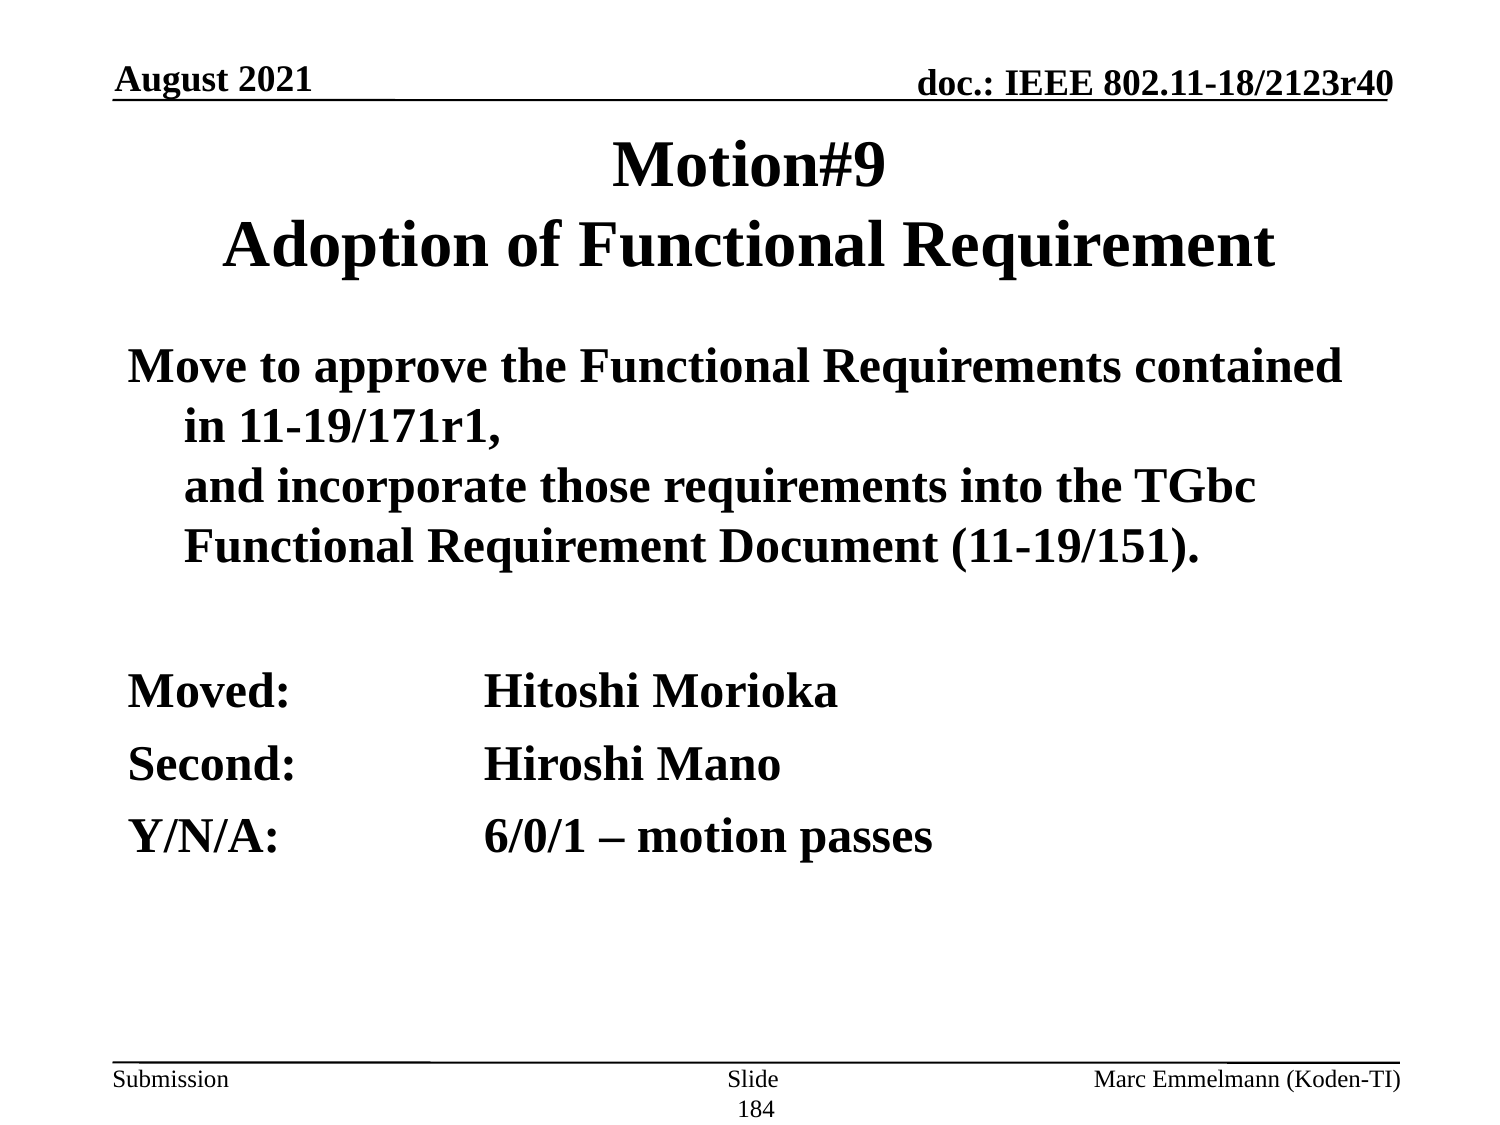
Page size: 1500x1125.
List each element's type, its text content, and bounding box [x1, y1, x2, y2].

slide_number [114, 54, 423, 100]
footer Marc Emmelmann (Koden-TI) [878, 1061, 1402, 1093]
slide_number Slide 184 [712, 1061, 800, 1123]
title Motion#9 Adoption of Functional Requirement [112, 112, 1388, 288]
list Move to approve the Functional Requirements contained in 11-19/171r1, and incorporate those requirements into the TGbc Functional Requirement Document (11-19/151). Moved: Hitoshi Morioka Second: Hiroshi Mano Y/N/A: 6/0/1 – motion passes [112, 324, 1388, 1000]
